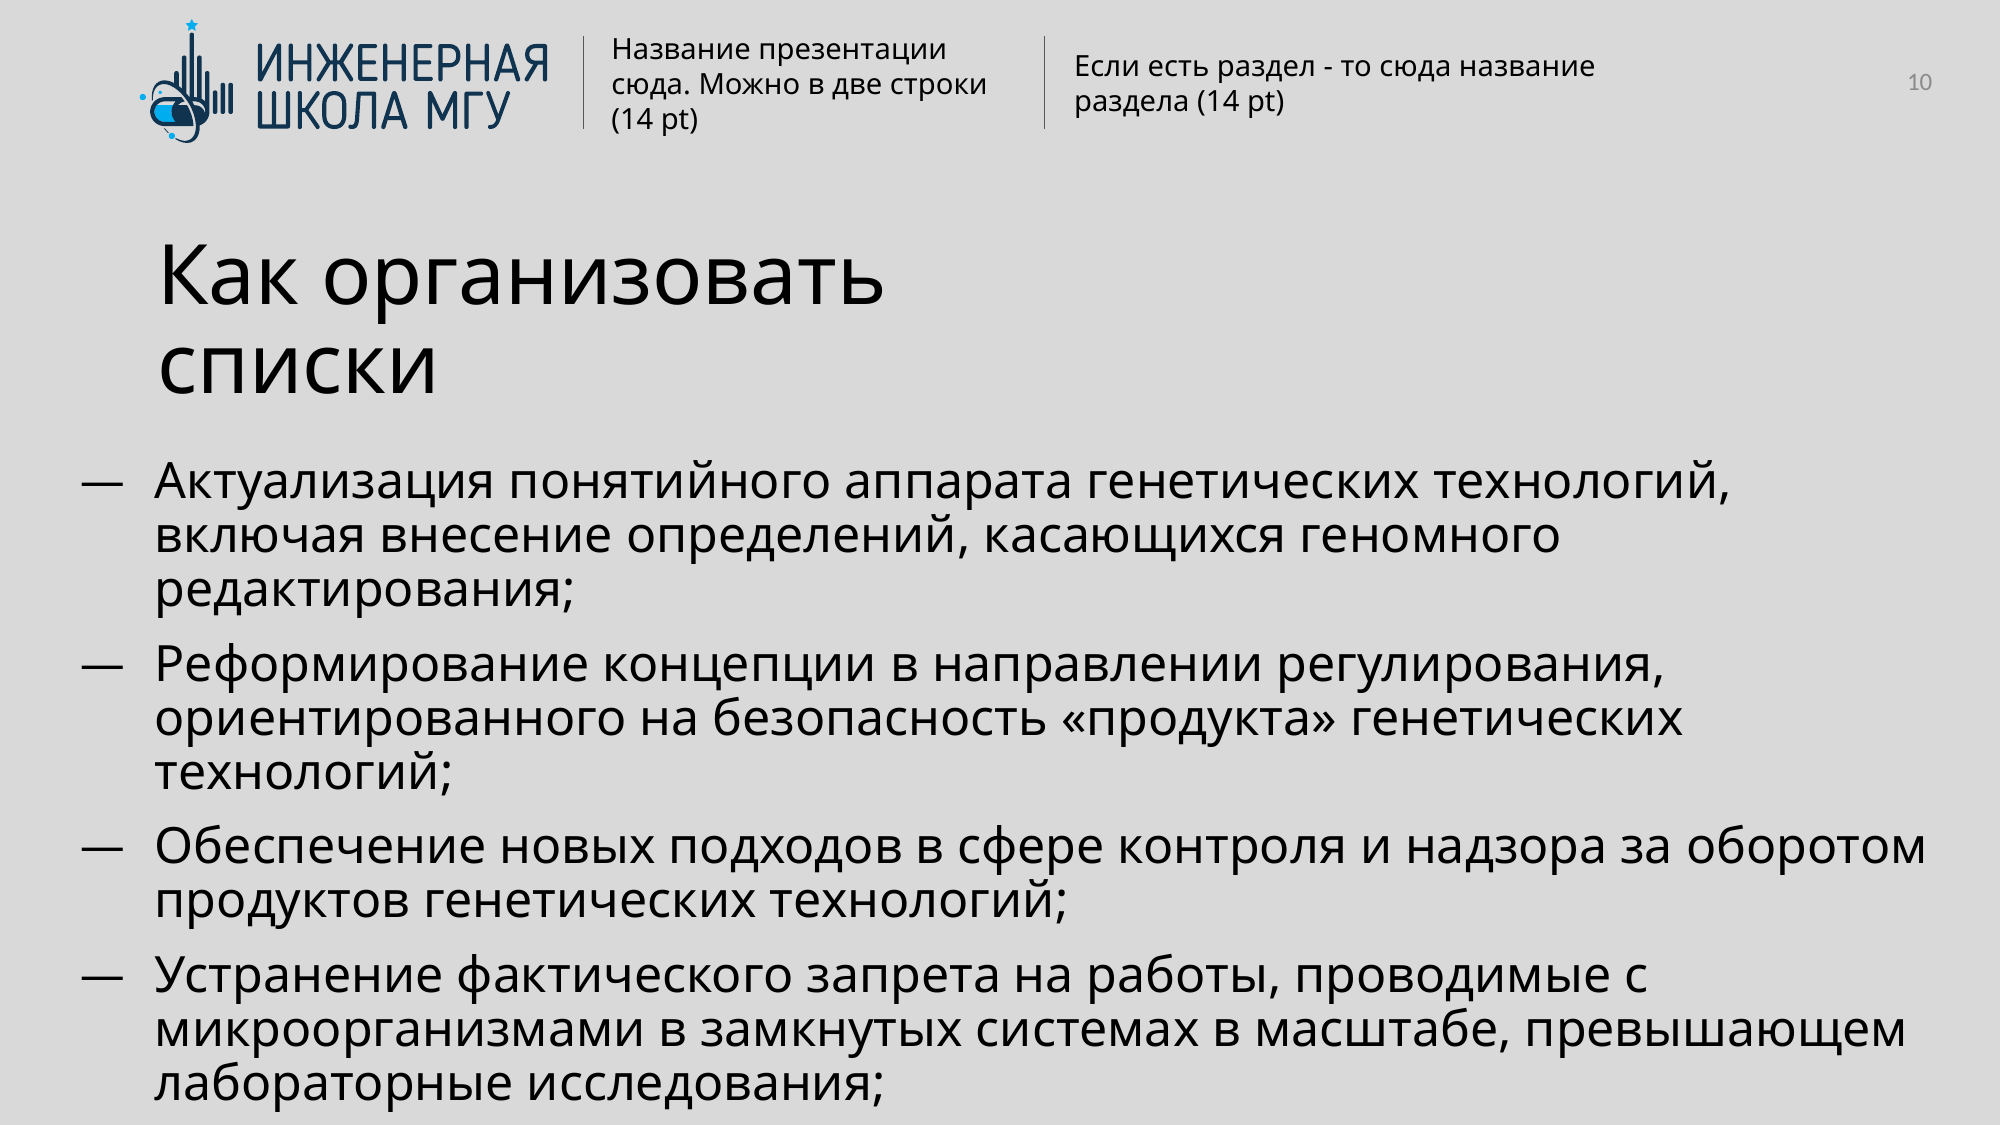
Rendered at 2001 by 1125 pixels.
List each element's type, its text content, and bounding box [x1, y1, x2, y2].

text_box Как организовать списки [142, 224, 1033, 447]
slide_number 10 [1646, 50, 1948, 111]
picture [139, 18, 548, 143]
text_box Актуализация понятийного аппарата генетических технологий, включая внесение определений, касающихся геномного редактирования; Реформирование концепции в направлении регулирования, ориентированного на безопасность «продукта» генетических технологий; Обеспечение новых подходов в сфере контроля и надзора за оборотом продуктов генетических технологий; Устранение фактического запрета на работы, проводимые с микроорганизмами в замкнутых системах в масштабе, превышающем лабораторные исследования; Вопросы получения, использования и защиты генетических данных. [66, 447, 1948, 1111]
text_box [1044, 35, 1646, 130]
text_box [583, 35, 1010, 130]
